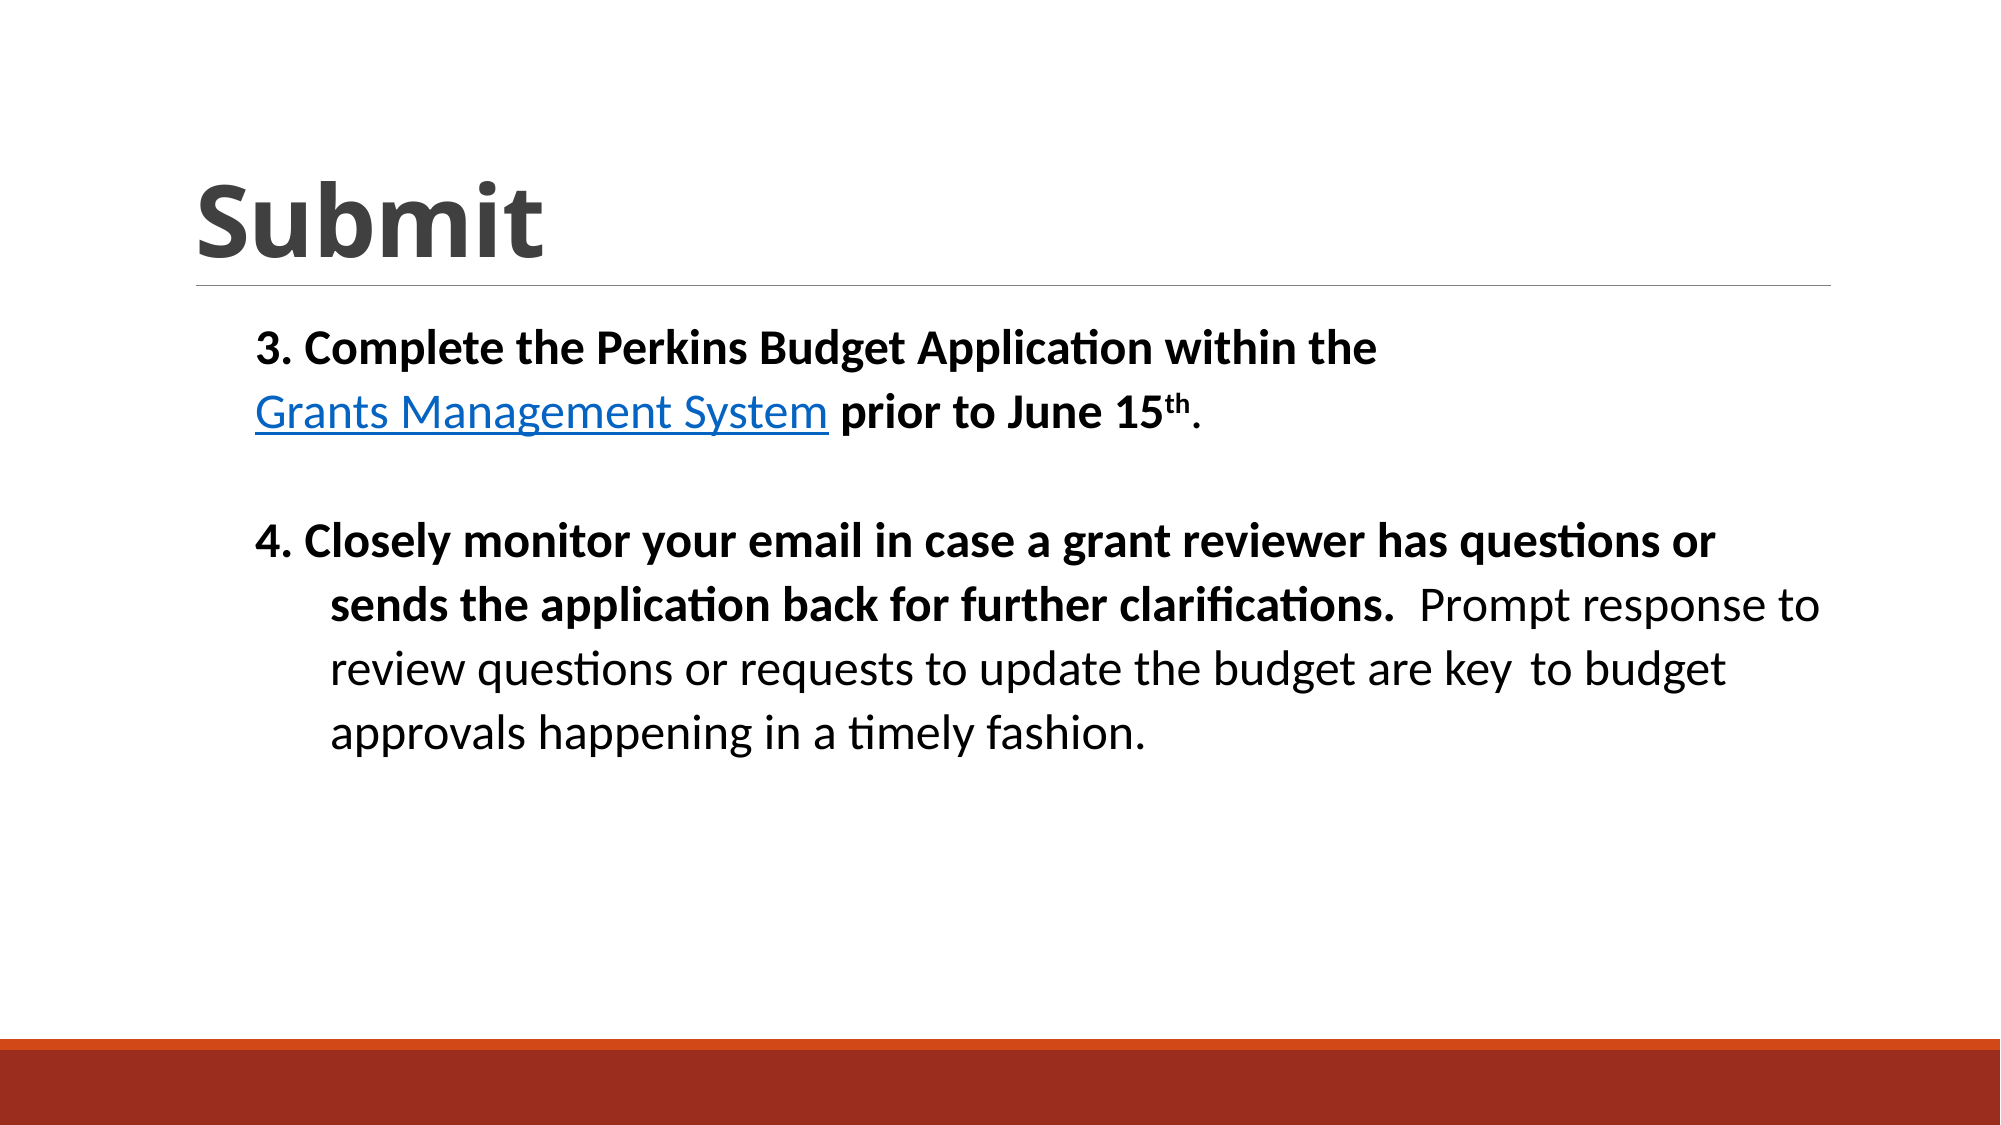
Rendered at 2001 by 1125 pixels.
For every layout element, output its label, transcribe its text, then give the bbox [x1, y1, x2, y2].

title Submit [180, 47, 1830, 285]
list 3. Complete the Perkins Budget Application within the Grants Management System prior to June 15th. 4. Closely monitor your email in case a grant reviewer has questions or sends the application back for further clarifications. Prompt response to review questions or requests to update the budget are key to budget approvals happening in a timely fashion. [180, 302, 1830, 963]
